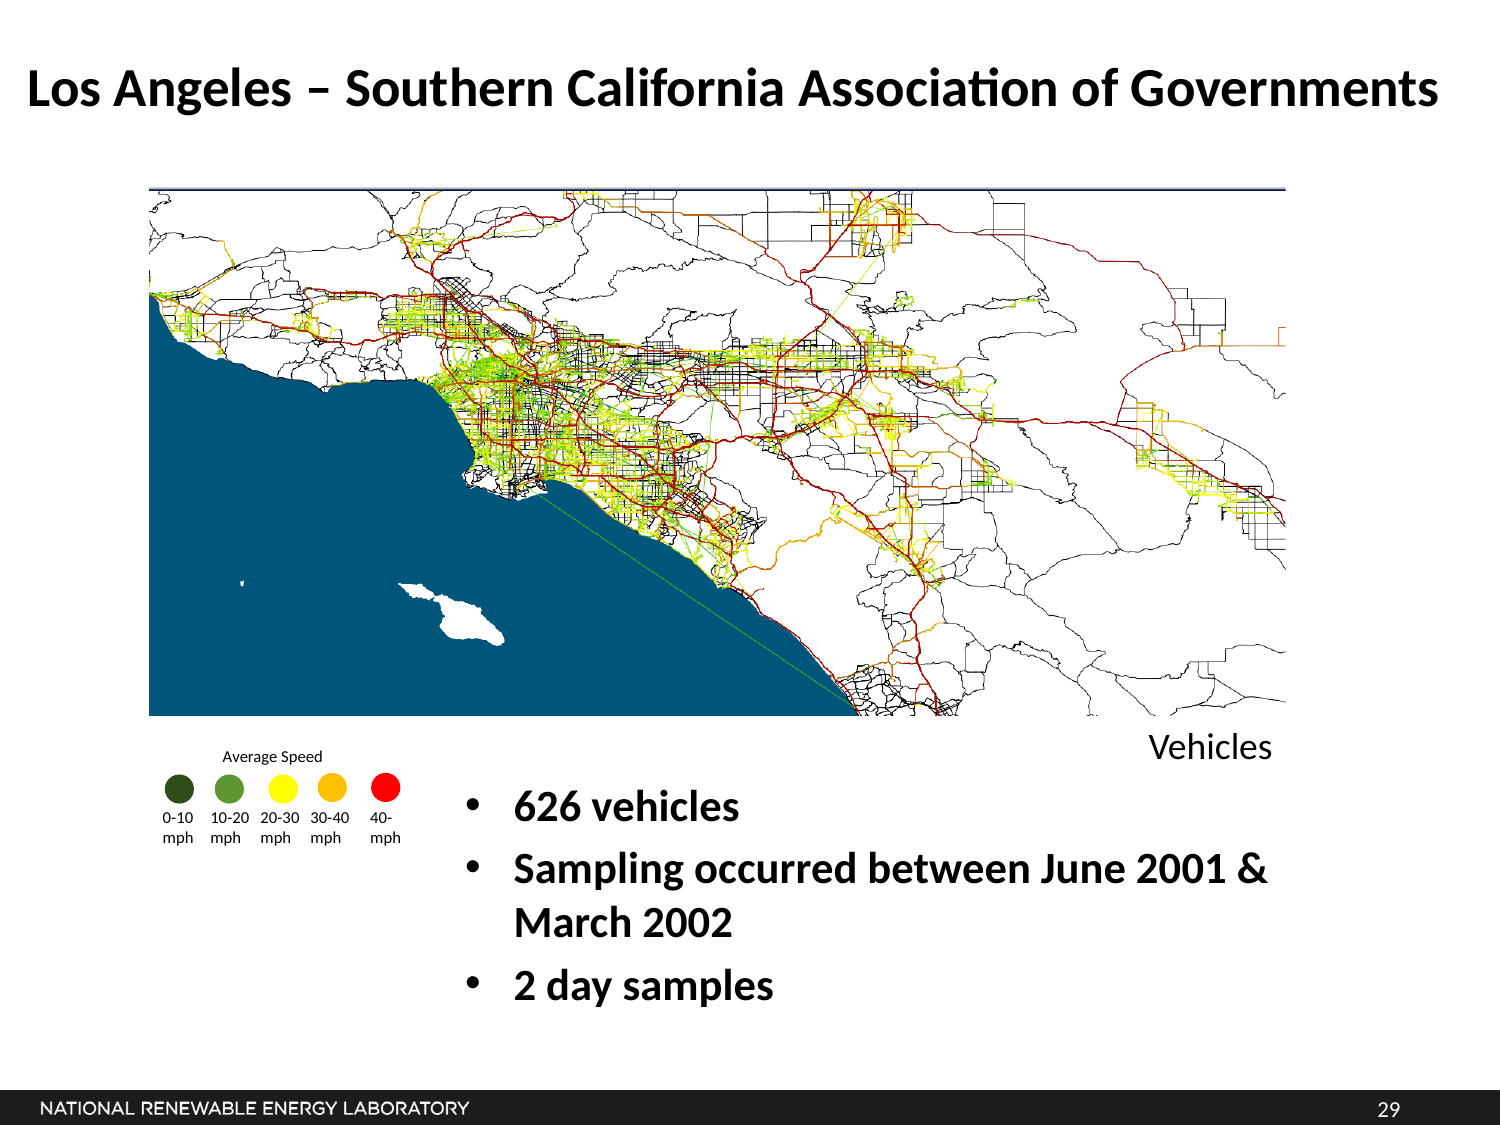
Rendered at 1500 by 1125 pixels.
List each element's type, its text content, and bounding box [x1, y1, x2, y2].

text_box 20-30 mph [245, 799, 295, 854]
text_box 10-20 mph [195, 799, 271, 855]
picture [0, 1090, 1500, 1125]
text_box 40- mph [355, 799, 429, 855]
text_box Vehicles [1133, 722, 1288, 769]
text_box [164, 774, 194, 799]
picture [148, 187, 1286, 716]
text_box Average Speed [207, 738, 357, 774]
text_box 626 vehicles Sampling occurred between June 2001 & March 2002 2 day samples [450, 769, 1375, 1018]
picture [402, 585, 504, 645]
text_box [214, 774, 244, 799]
text_box [371, 772, 401, 799]
text_box [268, 774, 298, 799]
text_box 30-40 mph [295, 799, 355, 854]
text_box [317, 774, 347, 799]
title Los Angeles – Southern California Association of Governments [12, 19, 1488, 150]
text_box 0-10 mph [147, 799, 195, 855]
